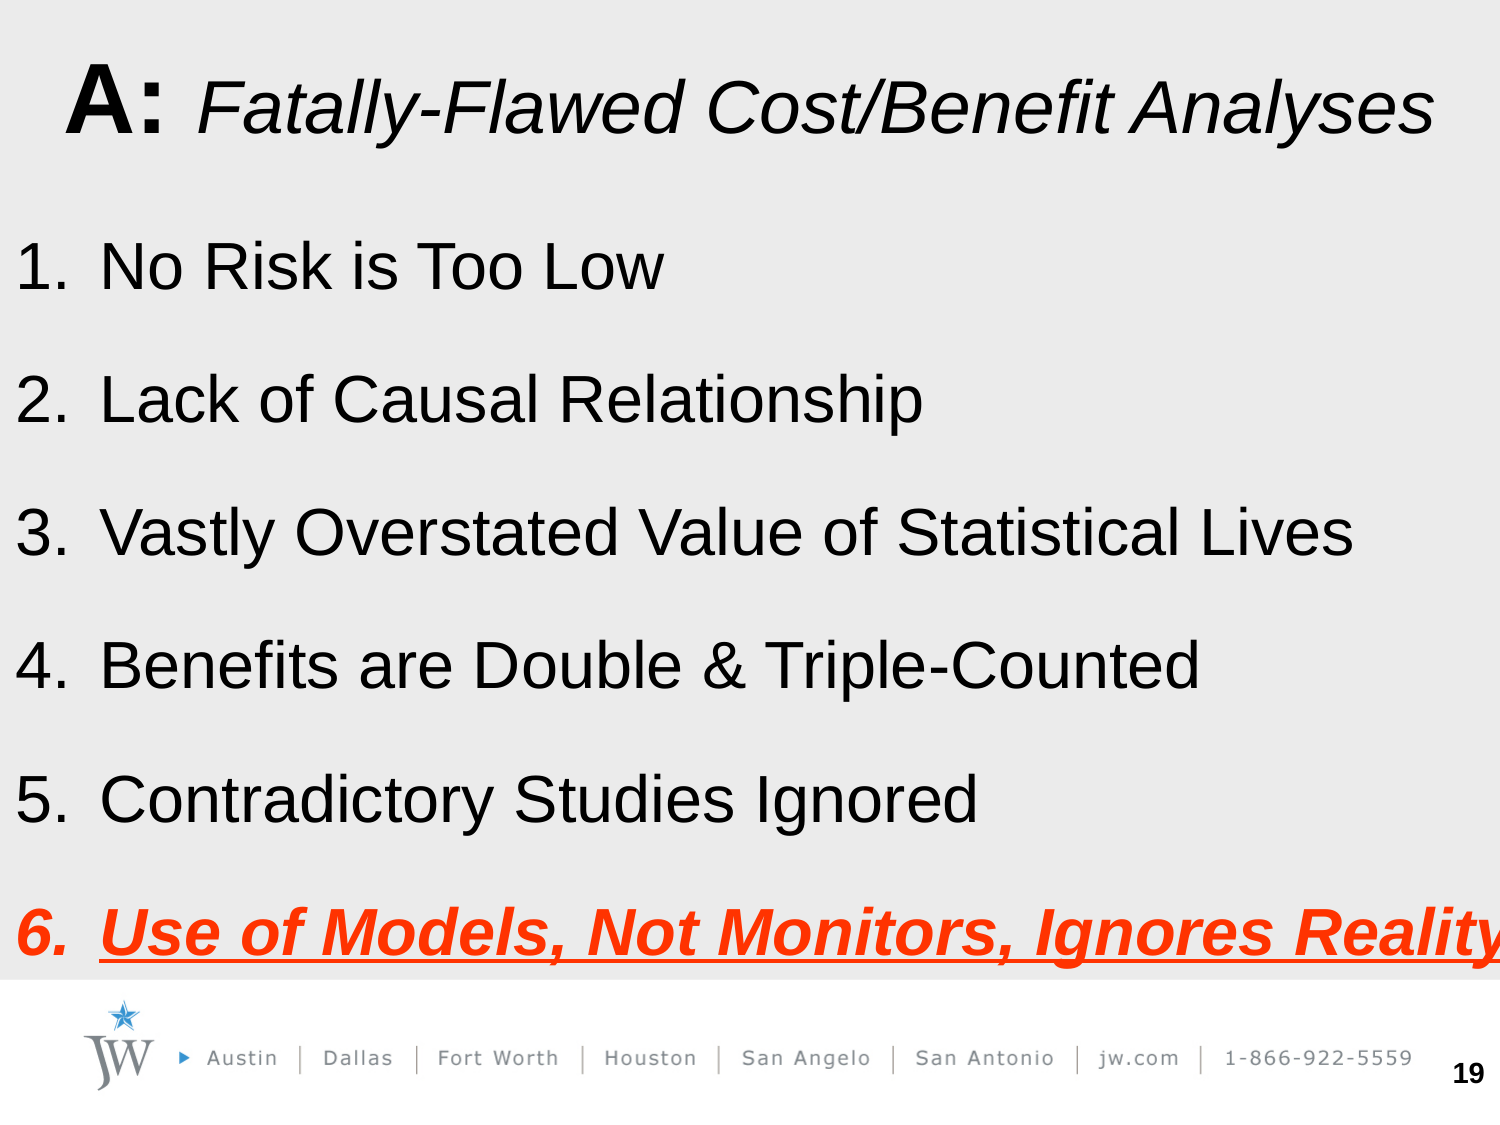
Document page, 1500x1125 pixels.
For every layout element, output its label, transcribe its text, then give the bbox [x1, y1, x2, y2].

picture [0, 888, 1500, 1125]
title A: Fatally-Flawed Cost/Benefit Analyses [0, 0, 1500, 174]
slide_number 19 [1149, 1046, 1500, 1125]
list No Risk is Too Low Lack of Causal Relationship Vastly Overstated Value of Statistical Lives Benefits are Double & Triple-Counted Contradictory Studies Ignored Use of Models, Not Monitors, Ignores Reality [0, 174, 1500, 888]
